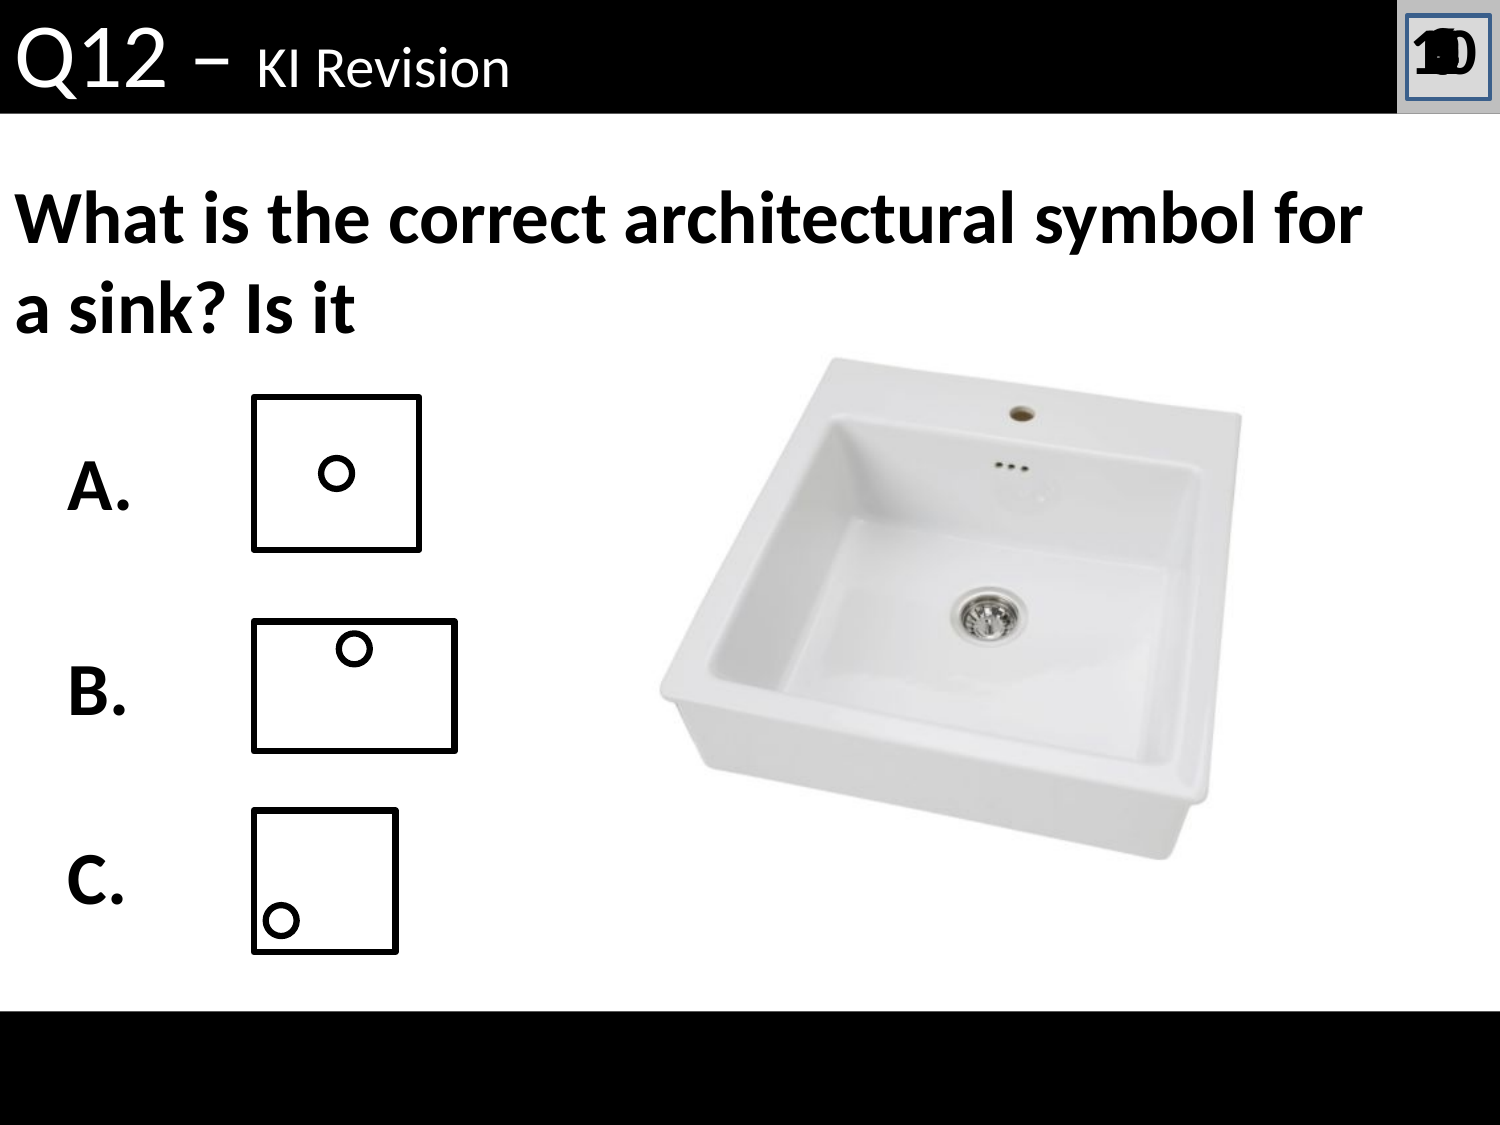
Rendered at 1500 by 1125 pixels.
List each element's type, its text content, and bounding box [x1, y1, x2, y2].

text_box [253, 621, 455, 752]
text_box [1396, 0, 1500, 114]
text_box A. [53, 428, 172, 533]
text_box B. [53, 633, 160, 739]
text_box [0, 1009, 1500, 1125]
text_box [253, 396, 420, 551]
text_box 0 [1386, 0, 1394, 96]
picture [619, 278, 1282, 941]
text_box Q12 – KI Revision [0, 0, 1392, 116]
text_box C. [53, 822, 179, 927]
text_box What is the correct architectural symbol for a sink? Is it [0, 160, 1406, 356]
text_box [253, 810, 396, 953]
